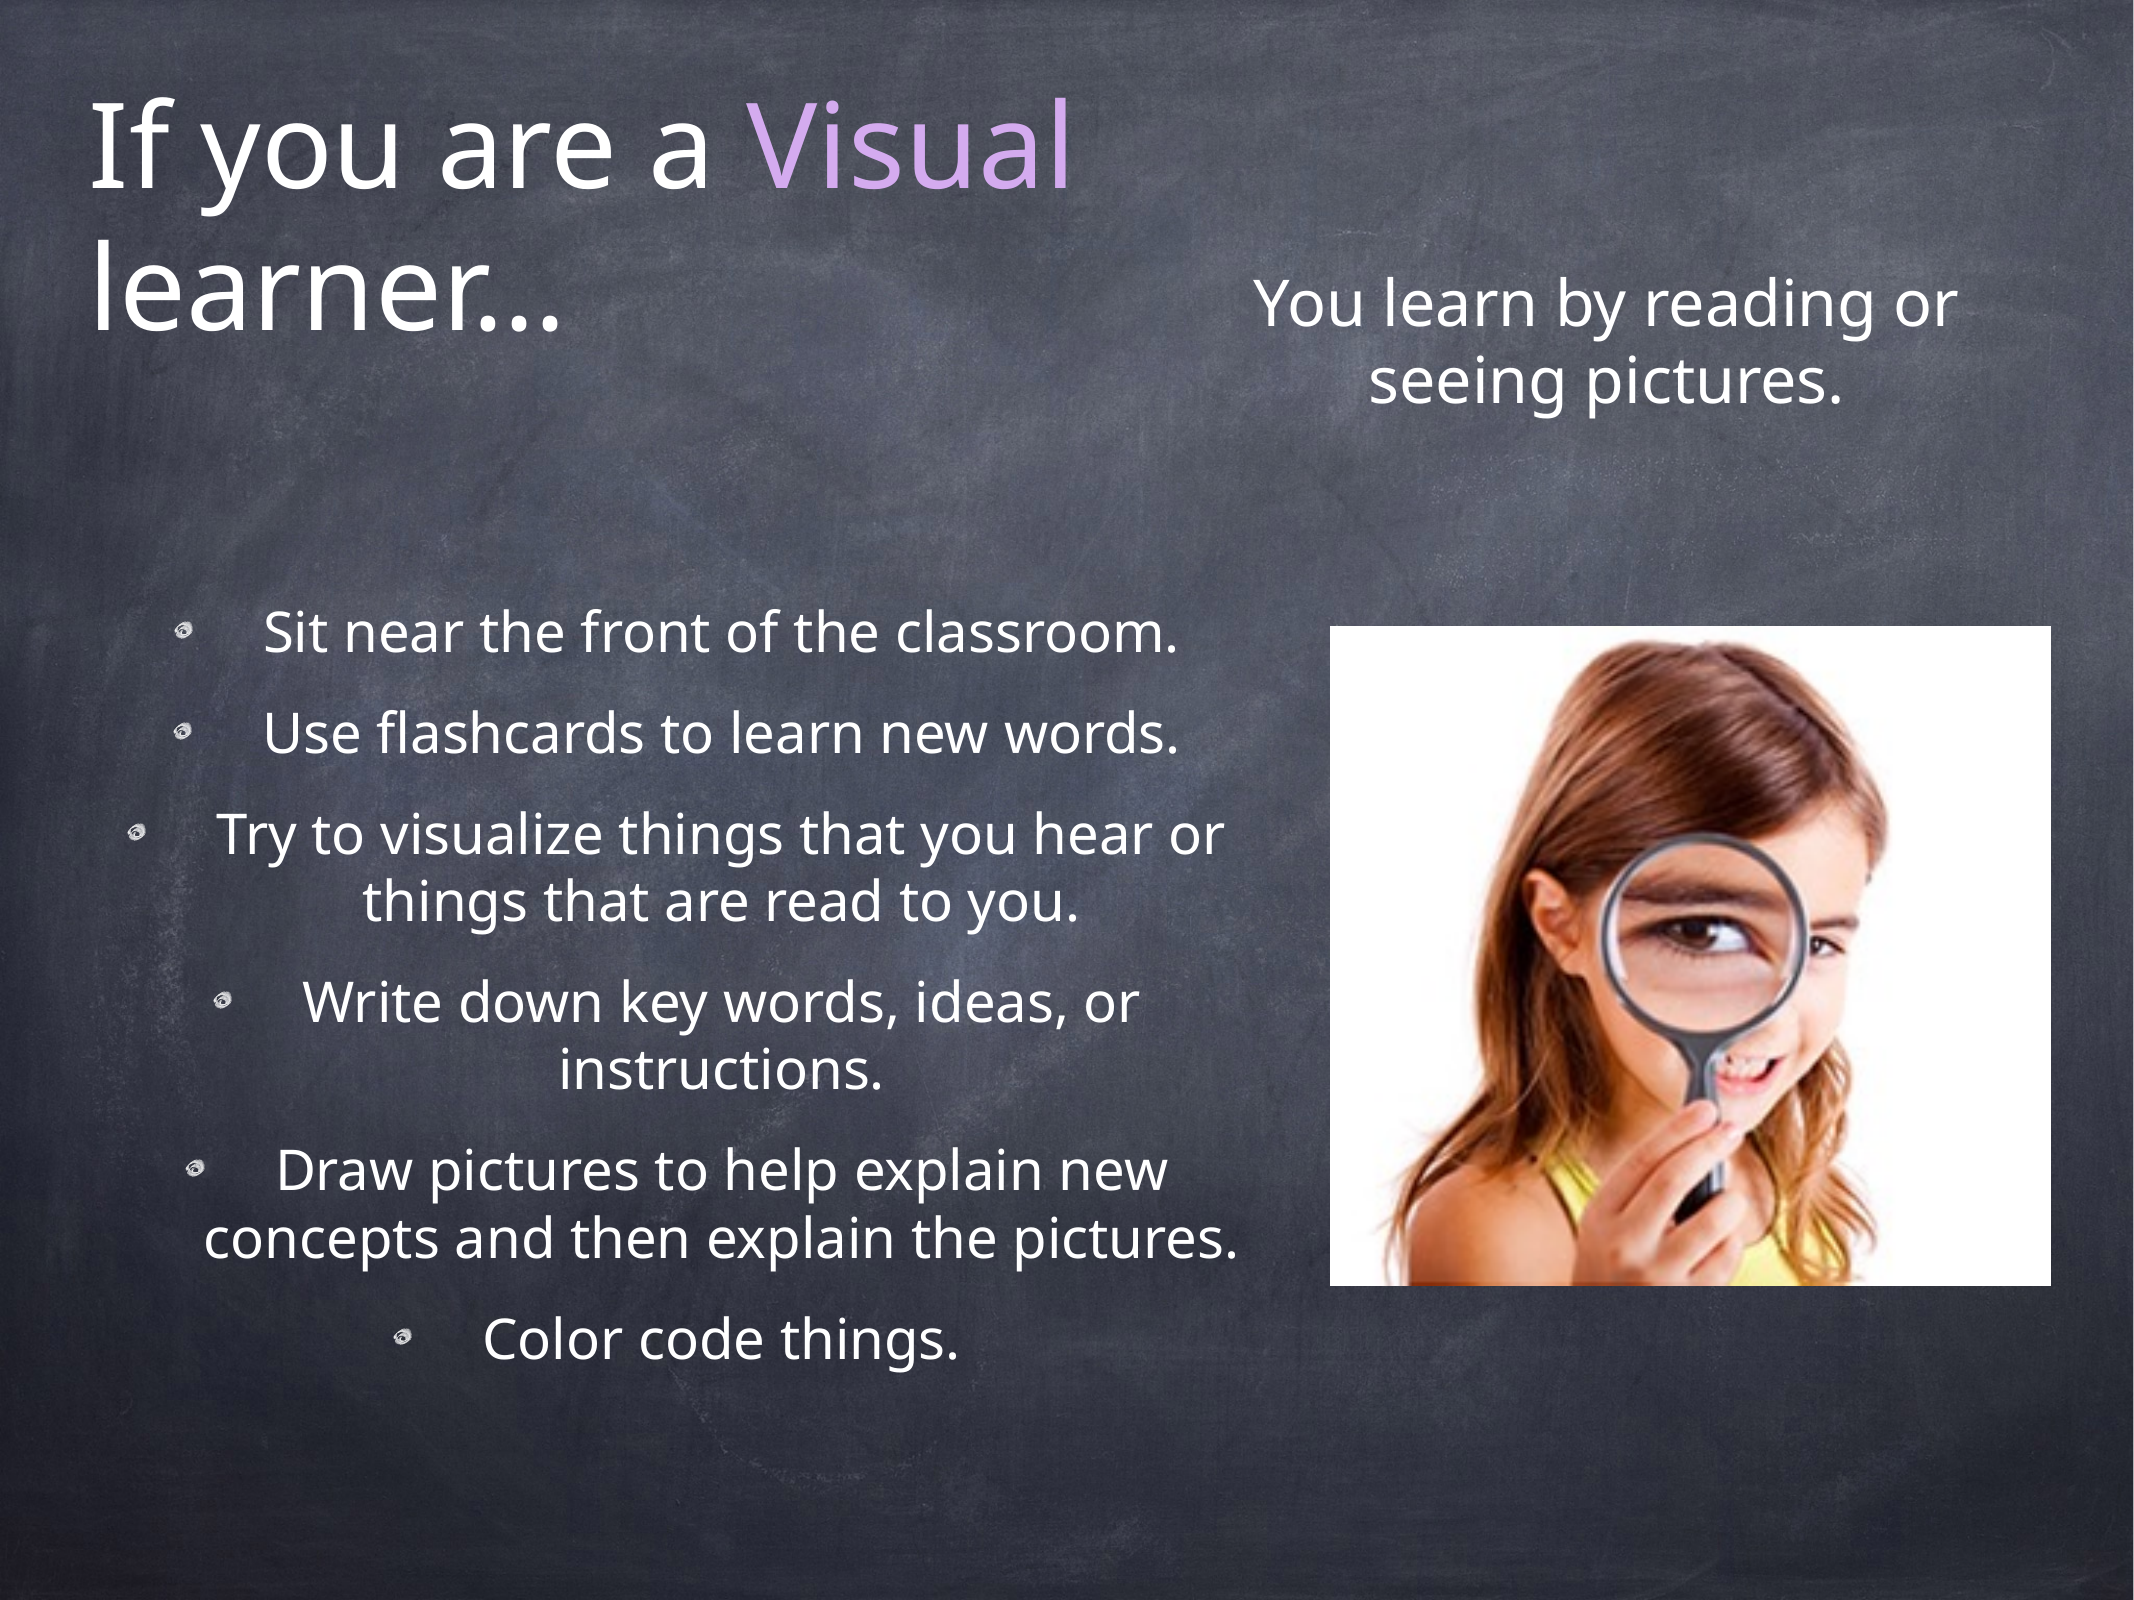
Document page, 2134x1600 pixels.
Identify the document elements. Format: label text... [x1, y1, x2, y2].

title If you are a Visual learner… [88, 32, 1196, 392]
list Sit near the front of the classroom. Use flashcards to learn new words. Try to visualize things that you hear or things that are read to you. Write down key words, ideas, or instructions. Draw pictures to help explain new concepts and then explain the pictures. Color code things. [70, 411, 1284, 1556]
picture [0, 0, 2134, 1600]
text_box You learn by reading or seeing pictures. [1190, 253, 2024, 426]
